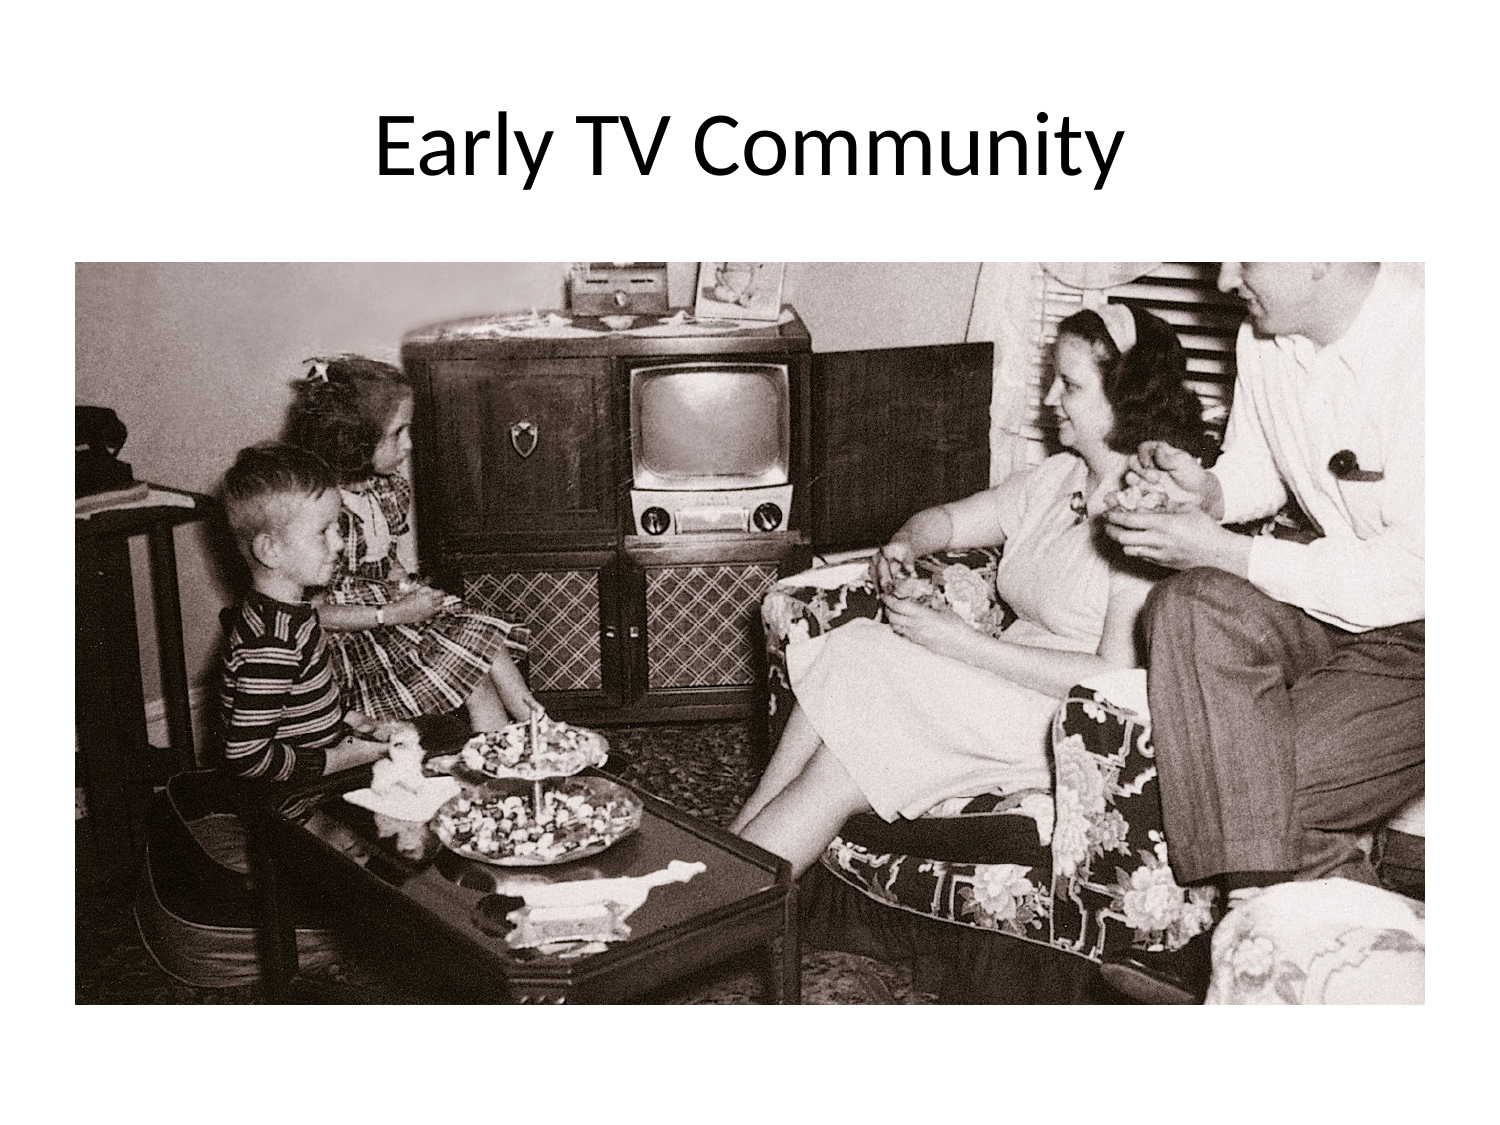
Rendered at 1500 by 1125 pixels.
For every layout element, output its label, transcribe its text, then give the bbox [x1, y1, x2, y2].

title Early TV Community [75, 45, 1425, 233]
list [74, 262, 1426, 1006]
